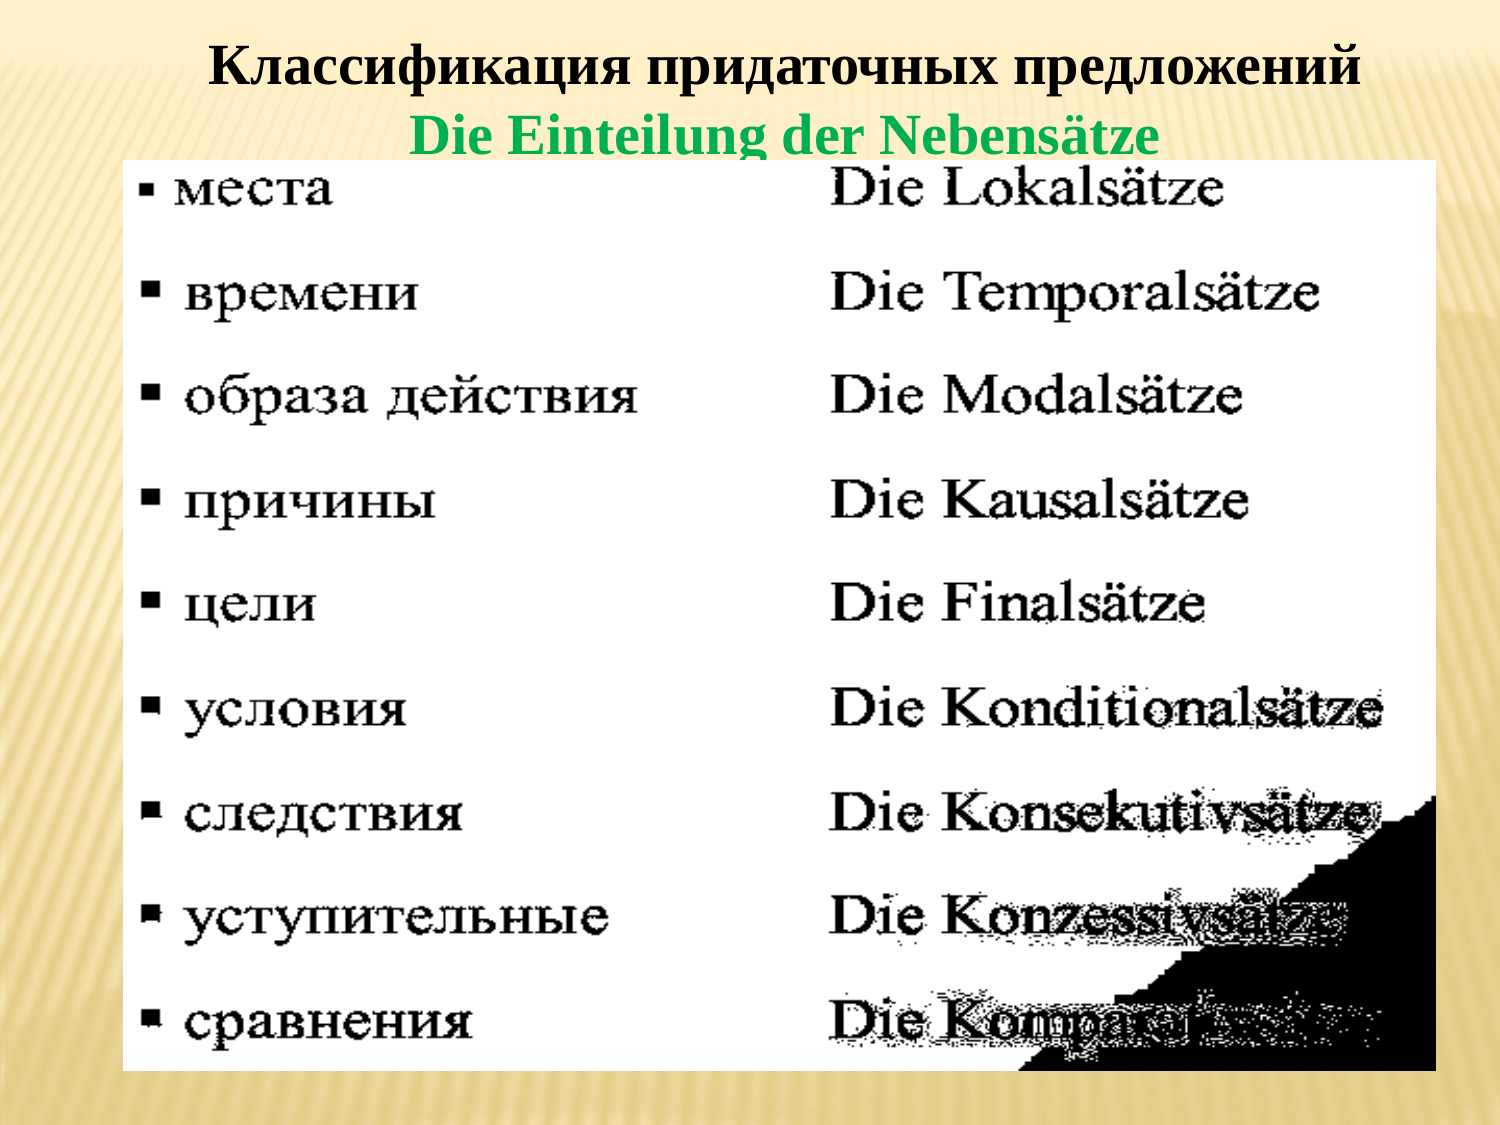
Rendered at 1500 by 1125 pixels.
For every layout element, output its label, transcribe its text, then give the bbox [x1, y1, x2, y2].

text_box Классификация придаточных предложений Die Einteilung der Nebensätze [123, 19, 1447, 174]
picture [123, 160, 1436, 1071]
